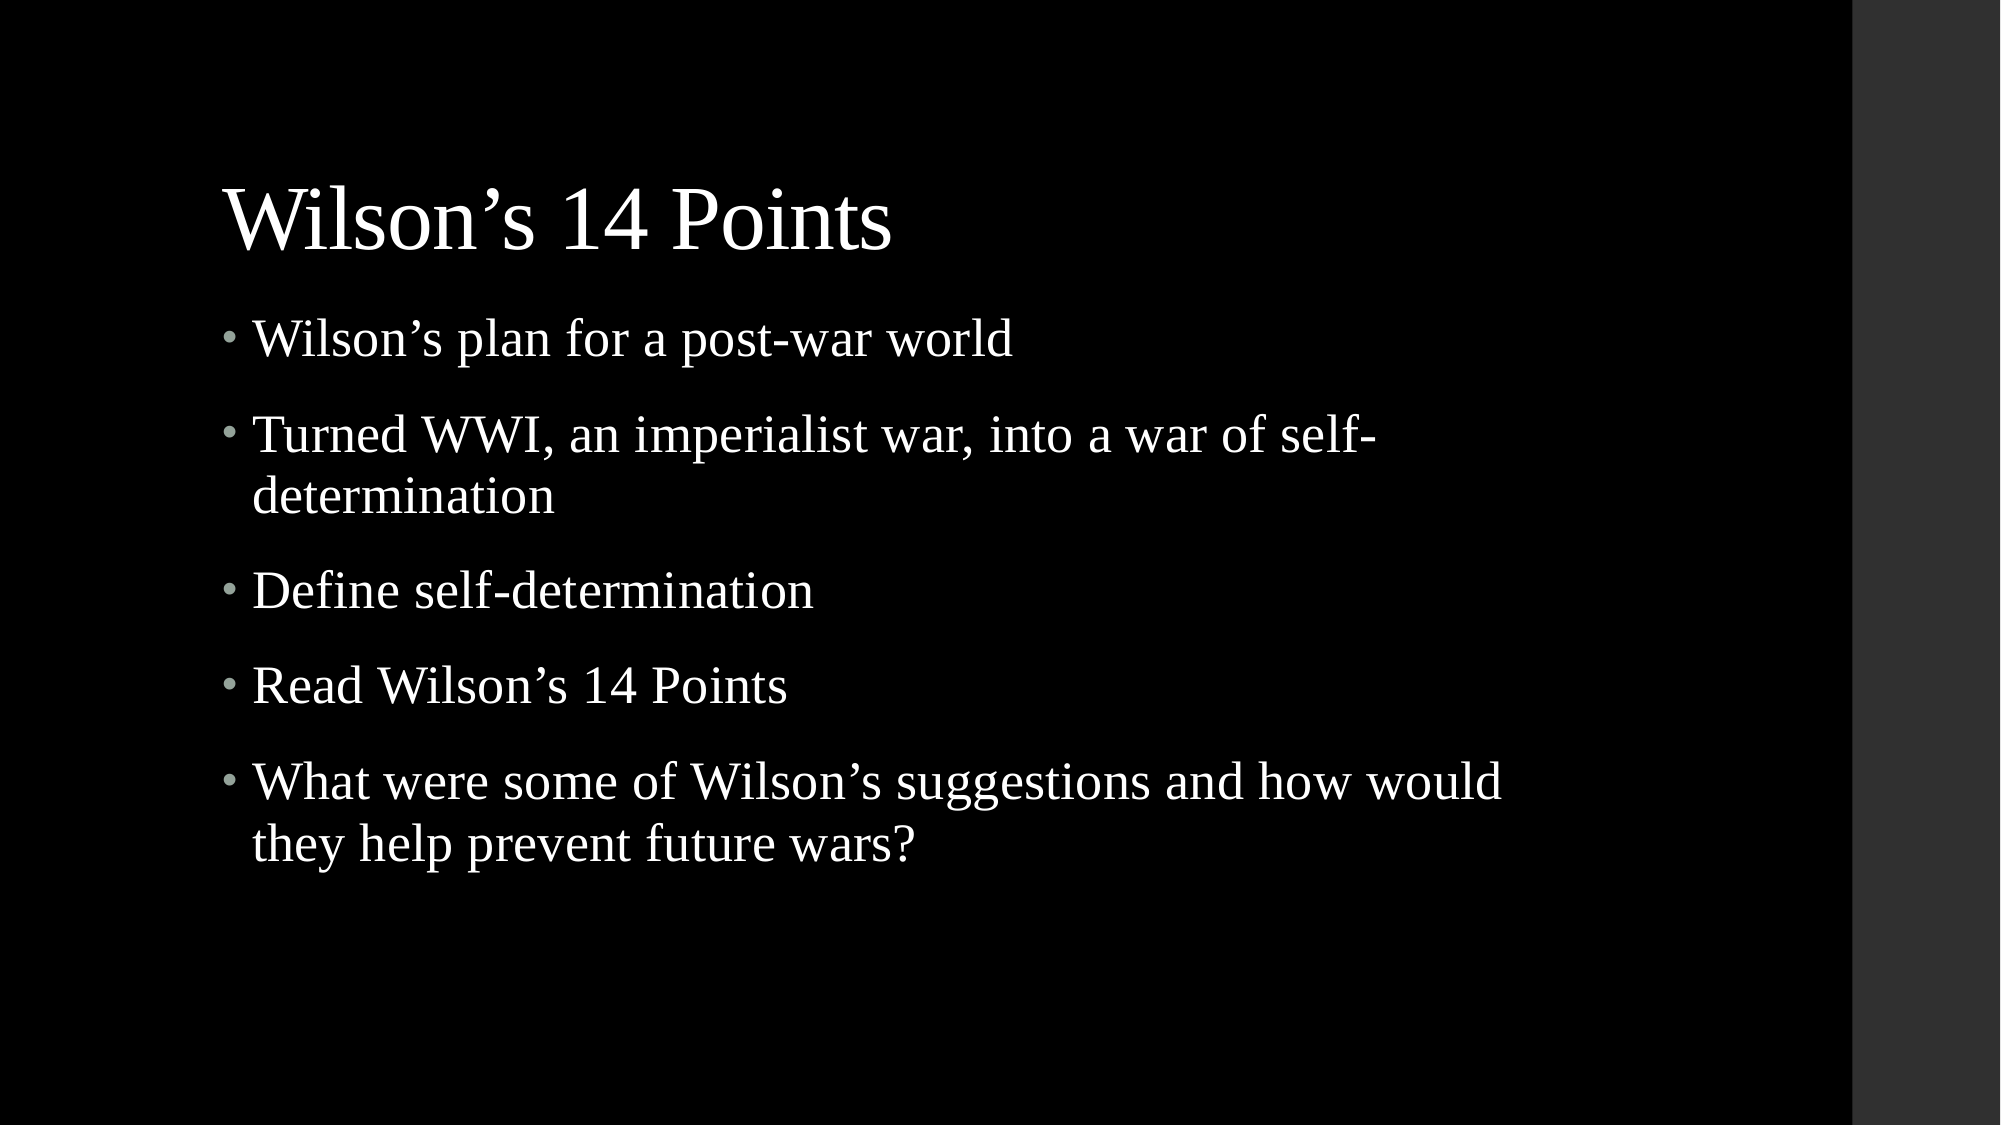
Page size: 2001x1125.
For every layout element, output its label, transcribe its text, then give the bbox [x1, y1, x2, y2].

list Wilson’s plan for a post-war world Turned WWI, an imperialist war, into a war of self-determination Define self-determination Read Wilson’s 14 Points What were some of Wilson’s suggestions and how would they help prevent future wars? [206, 299, 1617, 1014]
title Wilson’s 14 Points [206, 60, 1797, 278]
